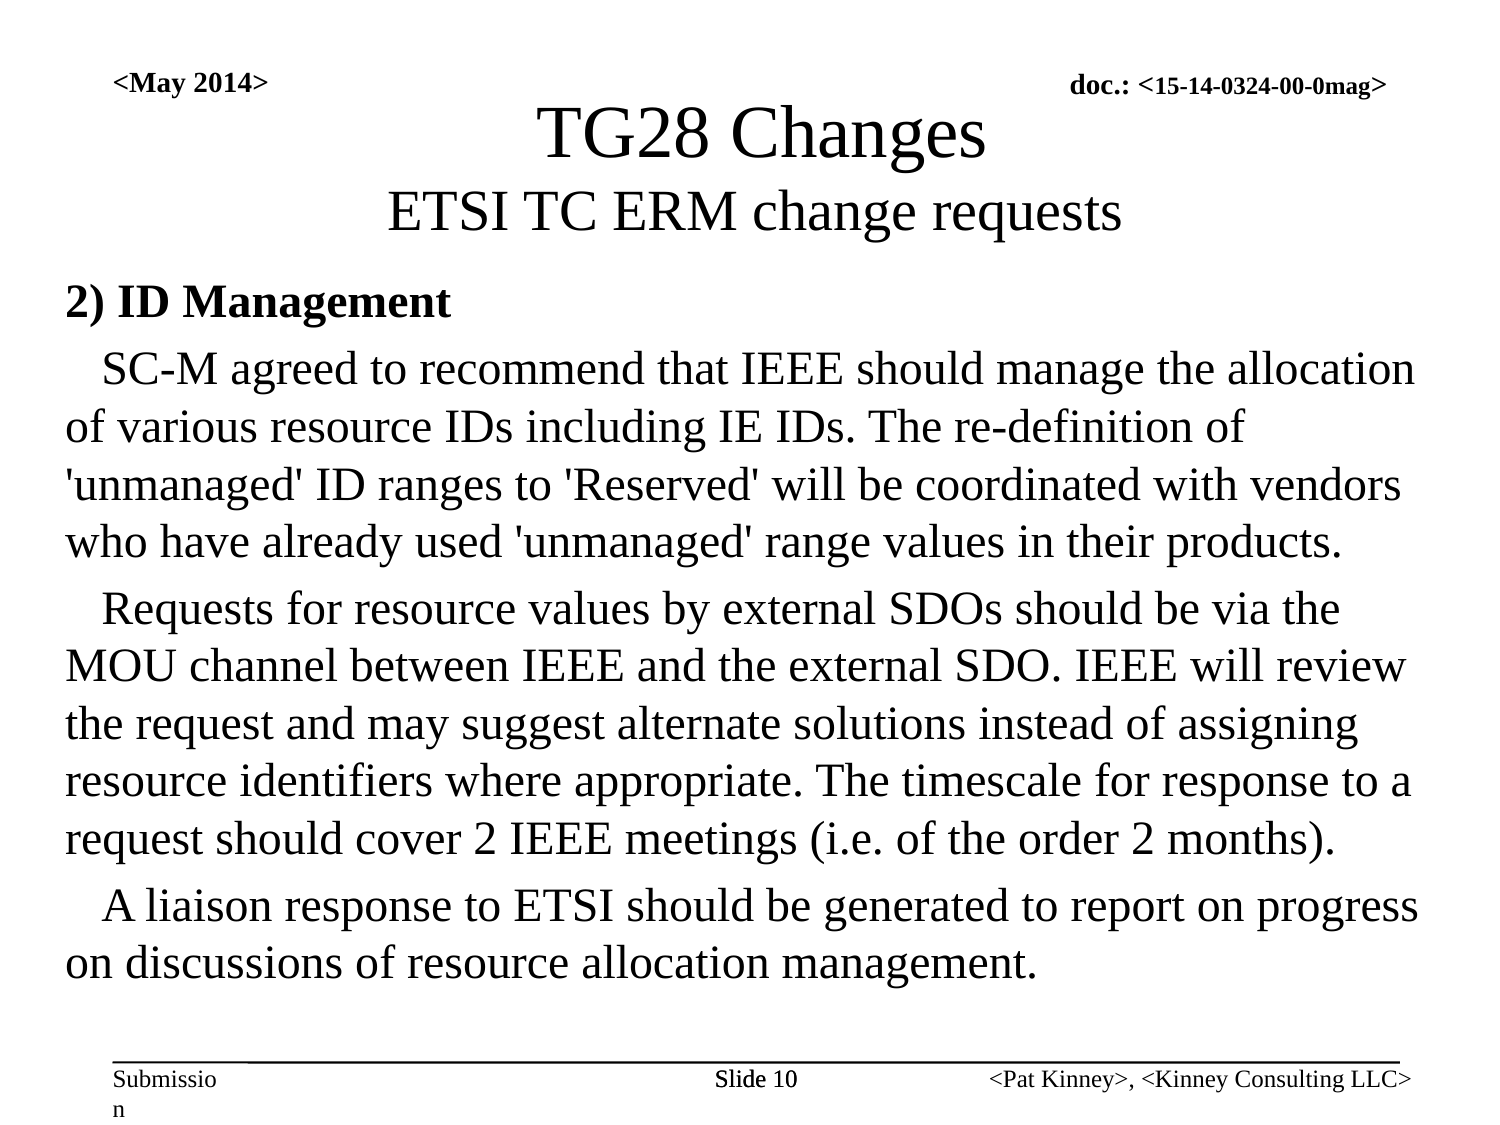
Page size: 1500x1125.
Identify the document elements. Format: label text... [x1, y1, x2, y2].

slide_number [112, 62, 376, 99]
list 2) ID Management SC-M agreed to recommend that IEEE should manage the allocation of various resource IDs including IE IDs. The re-definition of 'unmanaged' ID ranges to 'Reserved' will be coordinated with vendors who have already used 'unmanaged' range values in their products. Requests for resource values by external SDOs should be via the MOU channel between IEEE and the external SDO. IEEE will review the request and may suggest alternate solutions instead of assigning resource identifiers where appropriate. The timescale for response to a request should cover 2 IEEE meetings (i.e. of the order 2 months). A liaison response to ETSI should be generated to report on progress on discussions of resource allocation management. [50, 262, 1450, 1025]
text_box Slide 10 [675, 1062, 838, 1093]
title TG28 Changes ETSI TC ERM change requests [125, 99, 1400, 225]
footer <Pat Kinney>, <Kinney Consulting LLC> [899, 1061, 1413, 1093]
